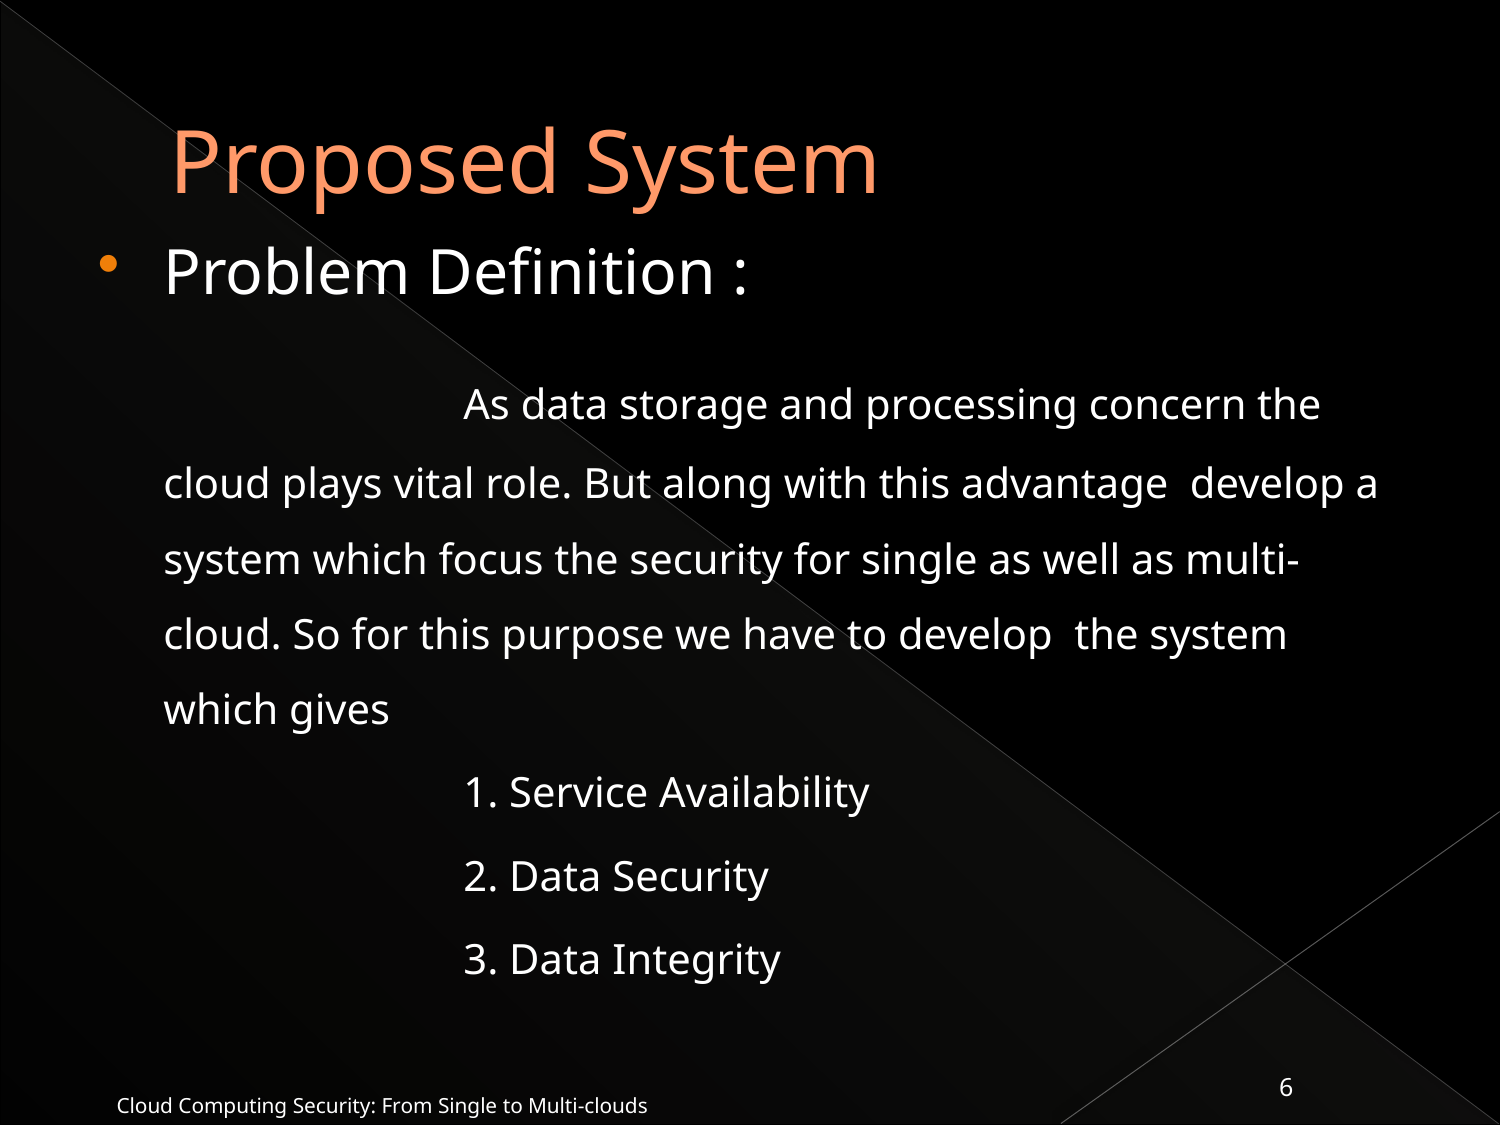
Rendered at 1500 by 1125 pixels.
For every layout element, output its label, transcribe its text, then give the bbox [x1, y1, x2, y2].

slide_number 6 [1245, 1063, 1328, 1113]
list Problem Definition : As data storage and processing concern the cloud plays vital role. But along with this advantage develop a system which focus the security for single as well as multi-cloud. So for this purpose we have to develop the system which gives 1. Service Availability 2. Data Security 3. Data Integrity [75, 224, 1425, 1059]
title Proposed System [75, 43, 1425, 224]
footer Cloud Computing Security: From Single to Multi-clouds [0, 1046, 663, 1125]
